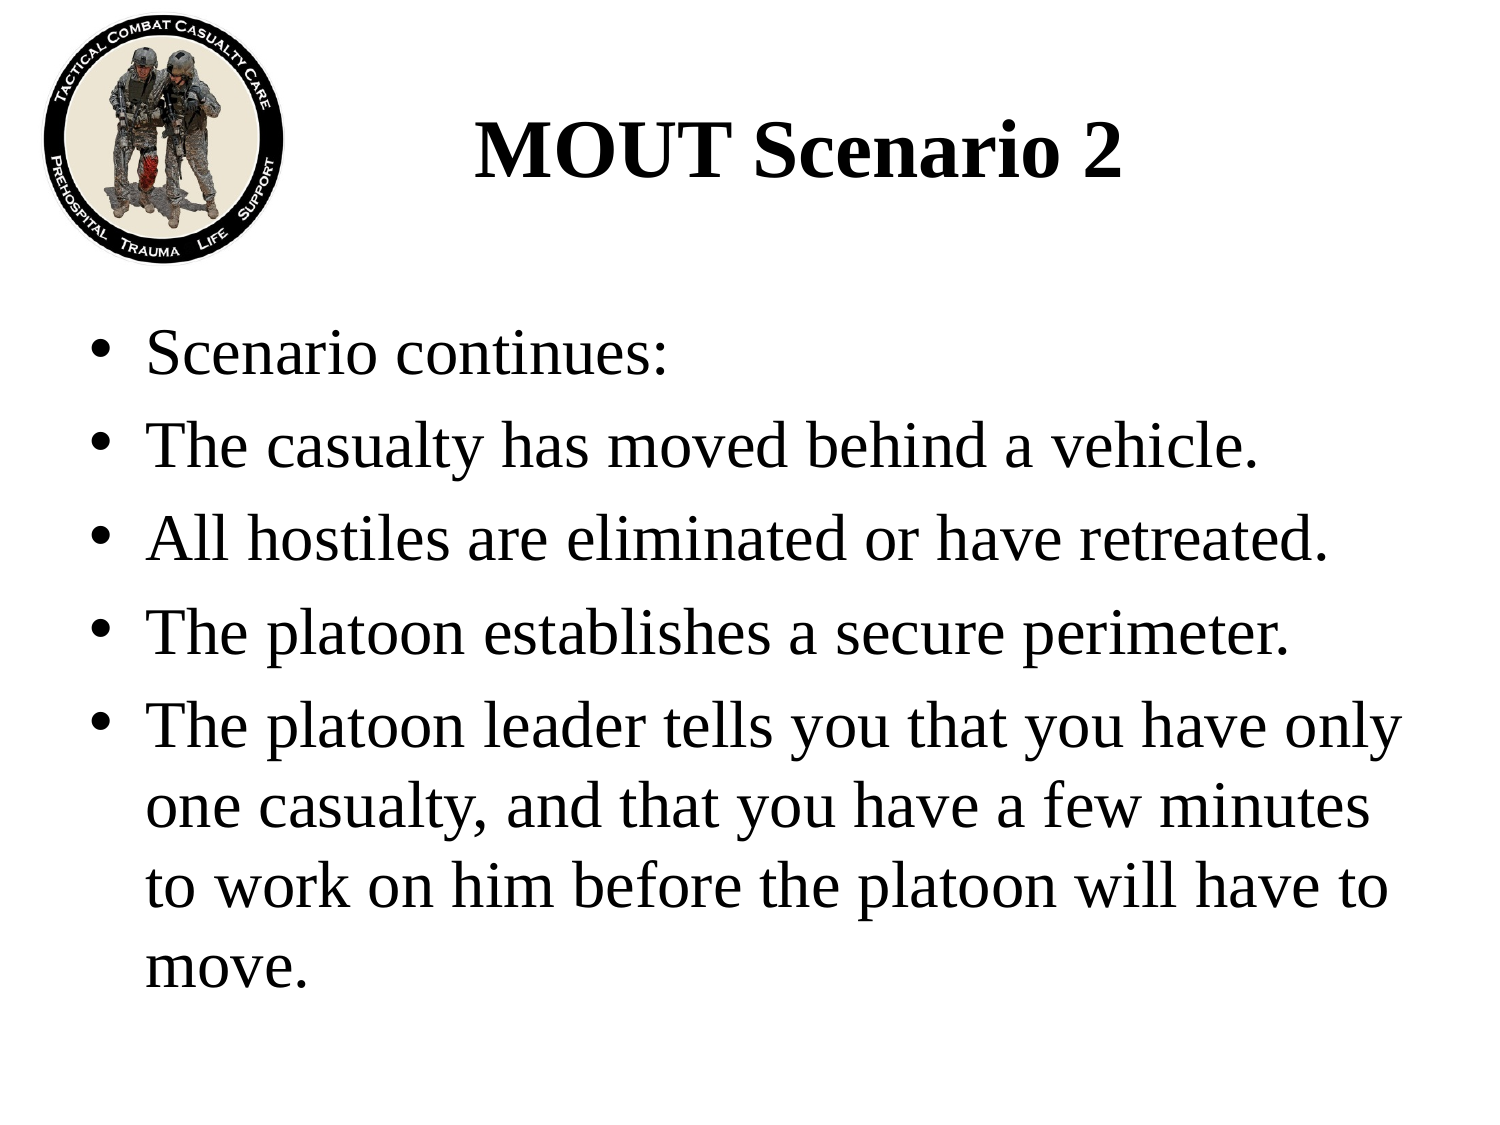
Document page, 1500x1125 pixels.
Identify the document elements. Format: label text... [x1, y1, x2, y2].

picture [37, 7, 288, 270]
list Scenario continues: The casualty has moved behind a vehicle. All hostiles are eliminated or have retreated. The platoon establishes a secure perimeter. The platoon leader tells you that you have only one casualty, and that you have a few minutes to work on him before the platoon will have to move. [73, 299, 1425, 1043]
title MOUT Scenario 2 [180, 49, 1419, 238]
